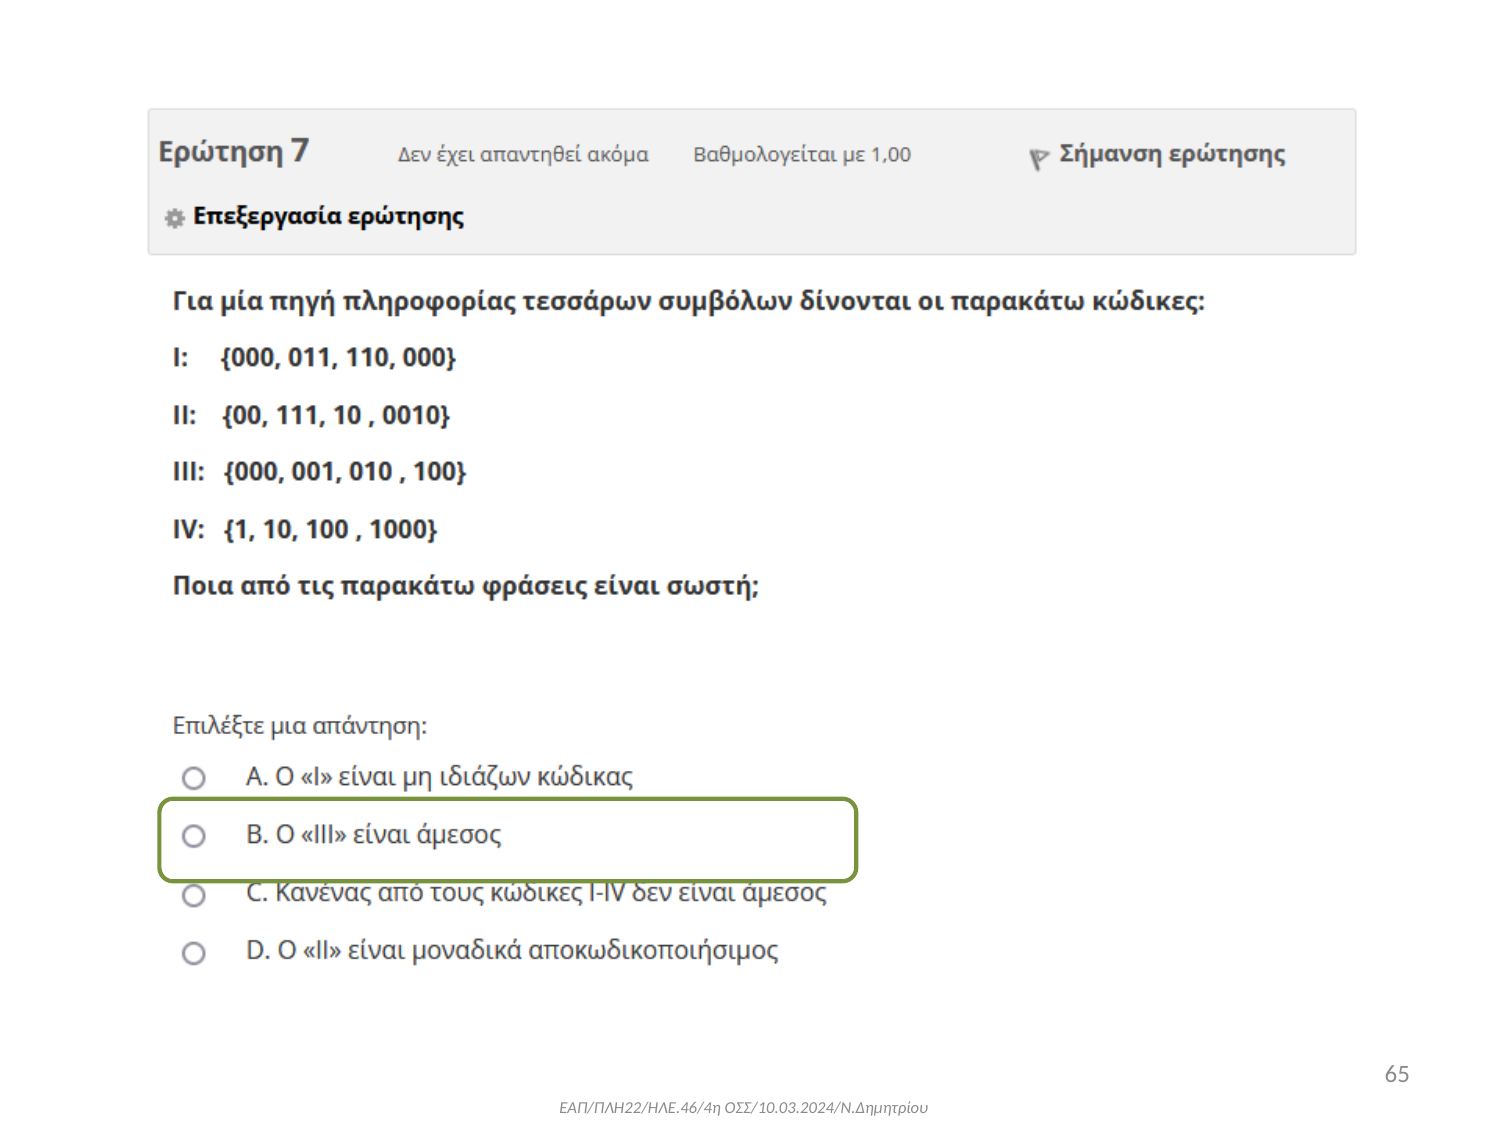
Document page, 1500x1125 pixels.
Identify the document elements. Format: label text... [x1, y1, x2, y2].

slide_number 65 [1074, 1042, 1425, 1103]
picture [126, 96, 1374, 1029]
footer ΕΑΠ/ΠΛΗ22/ΗΛΕ.46/4η ΟΣΣ/10.03.2024/Ν.Δημητρίου [445, 1076, 1043, 1125]
